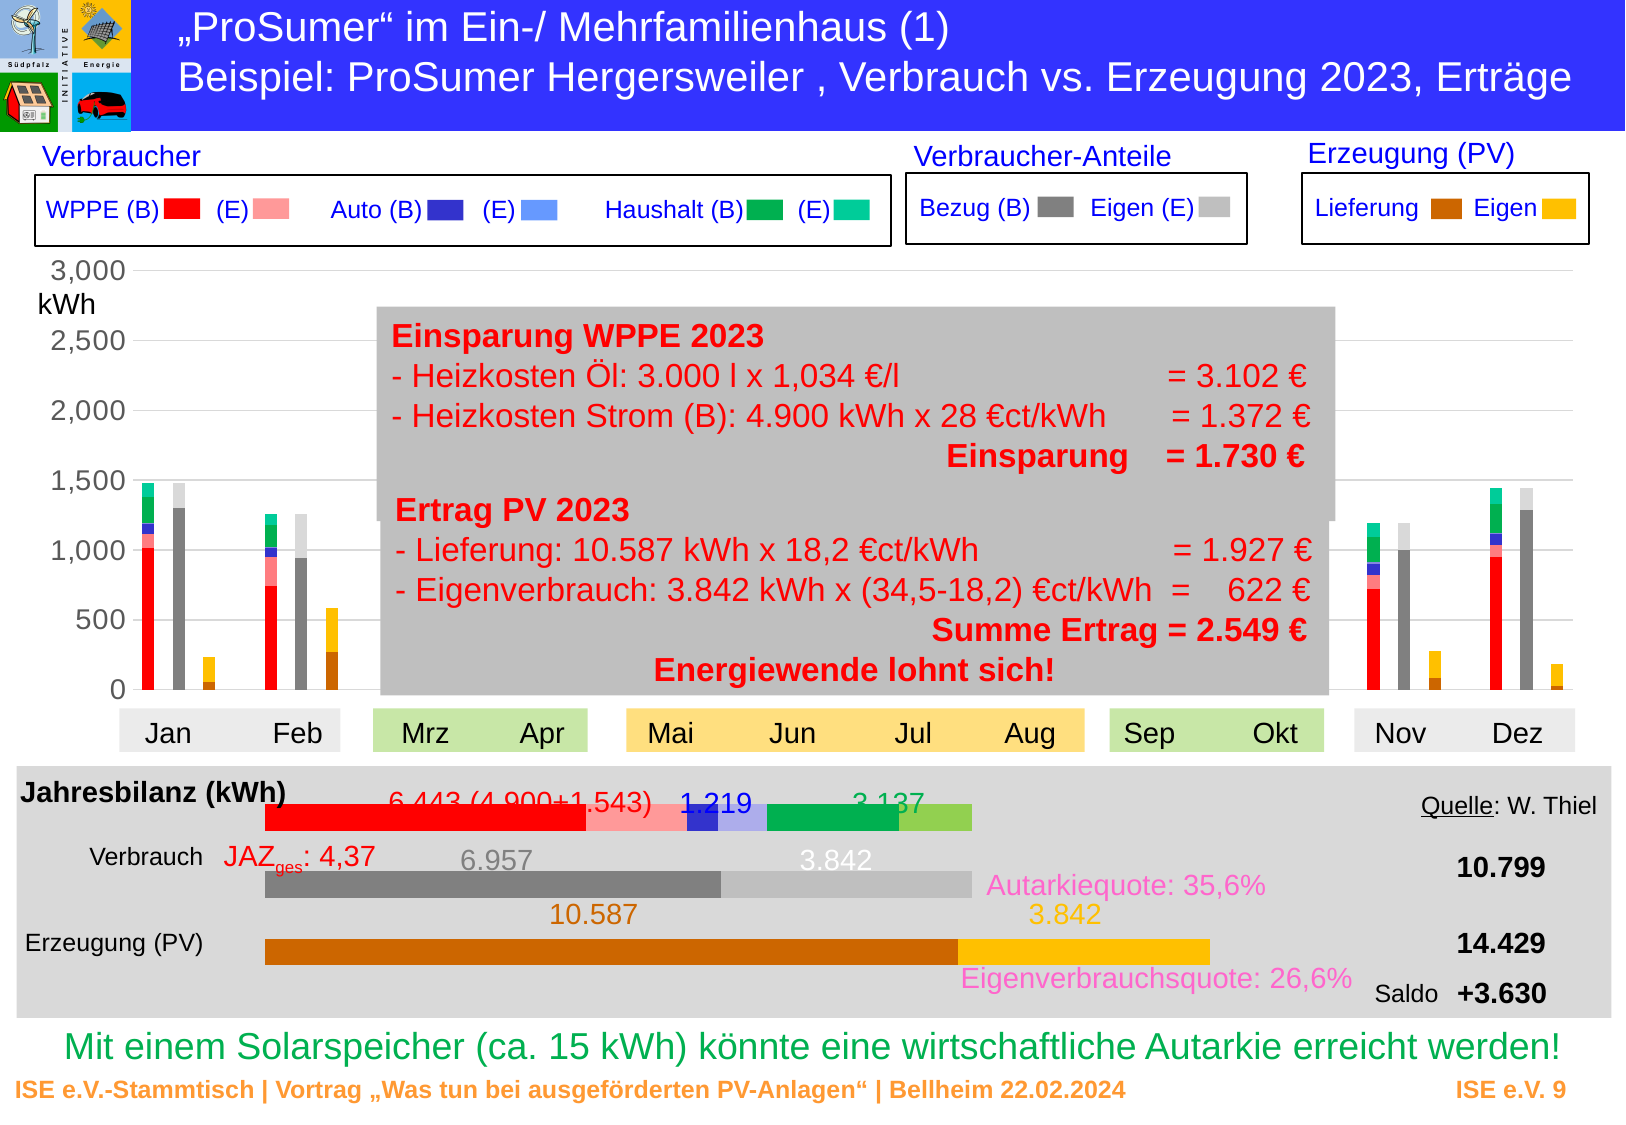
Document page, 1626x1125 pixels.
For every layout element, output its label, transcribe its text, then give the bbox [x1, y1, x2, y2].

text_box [118, 717, 1576, 753]
text_box „ProSumer“ im Ein-/ Mehrfamilienhaus (1) Beispiel: ProSumer Hergersweiler , Verbrauch vs. Erzeugung 2023, Erträge [177, 0, 1574, 101]
chart [20, 254, 1596, 707]
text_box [4, 765, 1612, 1019]
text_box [897, 129, 1248, 245]
text_box Mit einem Solarspeicher (ca. 15 kWh) könnte eine wirtschaftliche Autarkie erreicht werden! [0, 1014, 1625, 1075]
picture [78, 93, 125, 116]
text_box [1292, 126, 1590, 245]
picture [0, 0, 131, 132]
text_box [26, 129, 892, 246]
